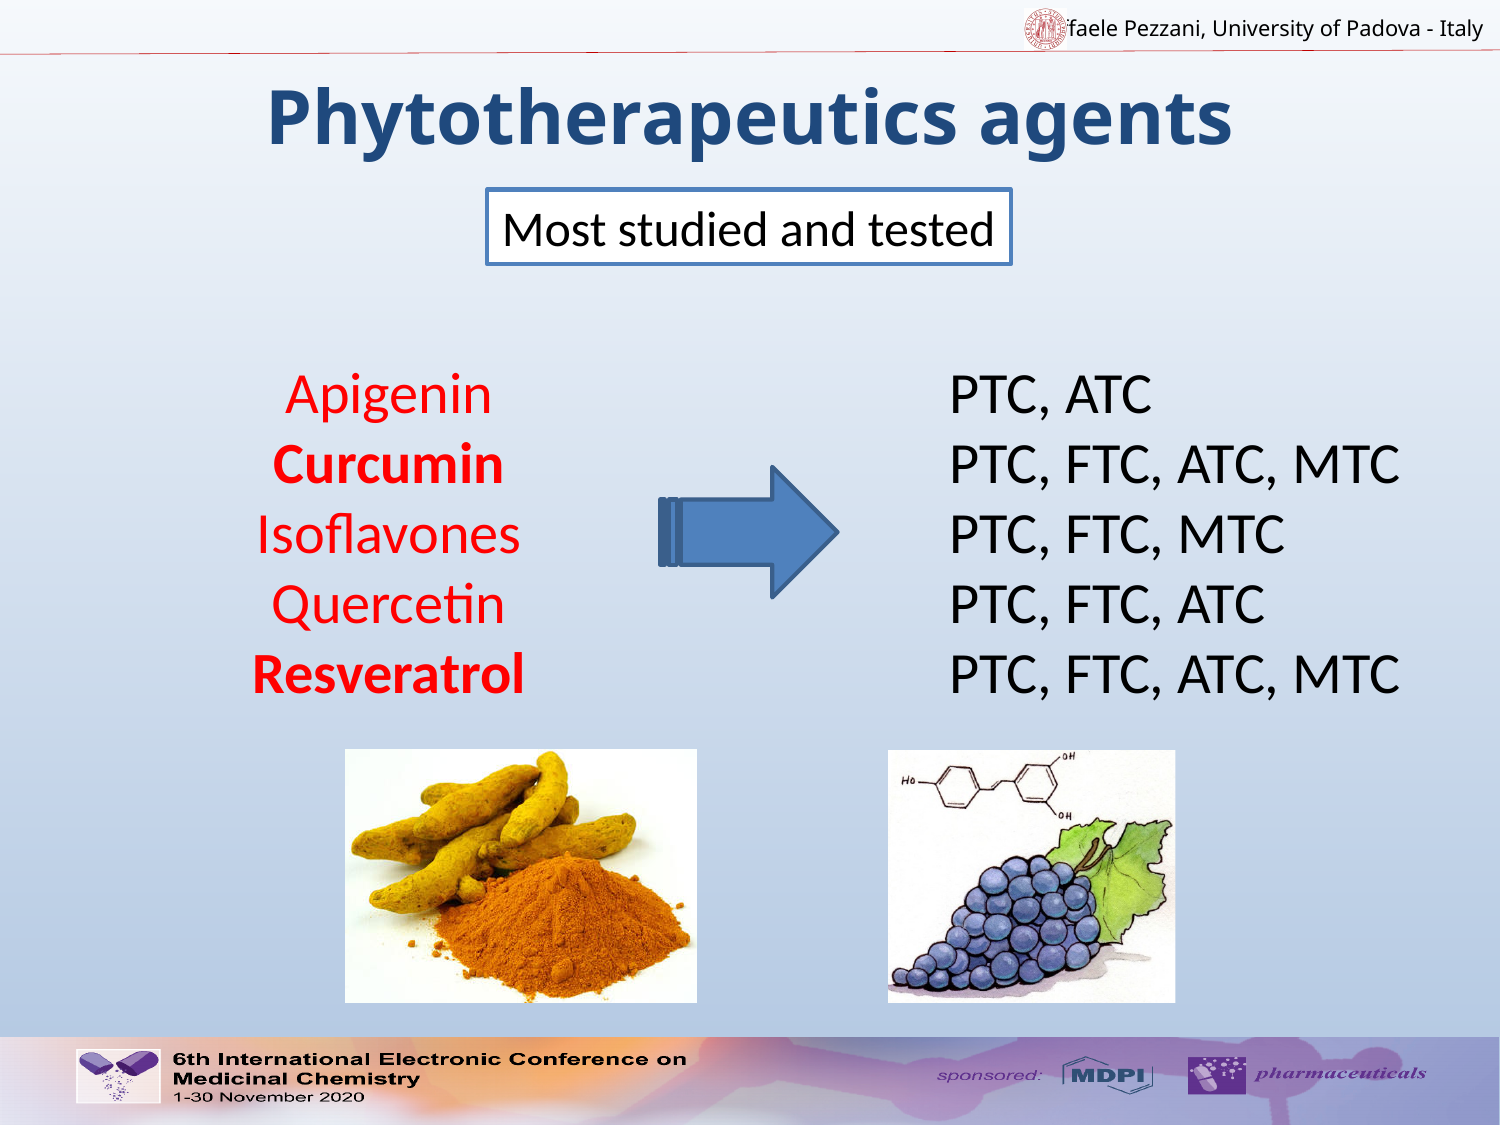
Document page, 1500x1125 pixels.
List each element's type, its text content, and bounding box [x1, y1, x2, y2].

text_box PTC, ATC PTC, FTC, ATC, MTC PTC, FTC, MTC PTC, FTC, ATC PTC, FTC, ATC, MTC [935, 347, 1416, 713]
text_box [0, 6, 1500, 55]
text_box Most studied and tested [485, 187, 1013, 266]
text_box Apigenin Curcumin Isoflavones Quercetin Resveratrol [237, 347, 541, 713]
picture [887, 749, 1176, 1003]
picture [345, 749, 697, 1003]
text_box [658, 464, 840, 600]
picture [0, 1037, 1499, 1125]
text_box Phytotherapeutics agents [0, 62, 1500, 168]
